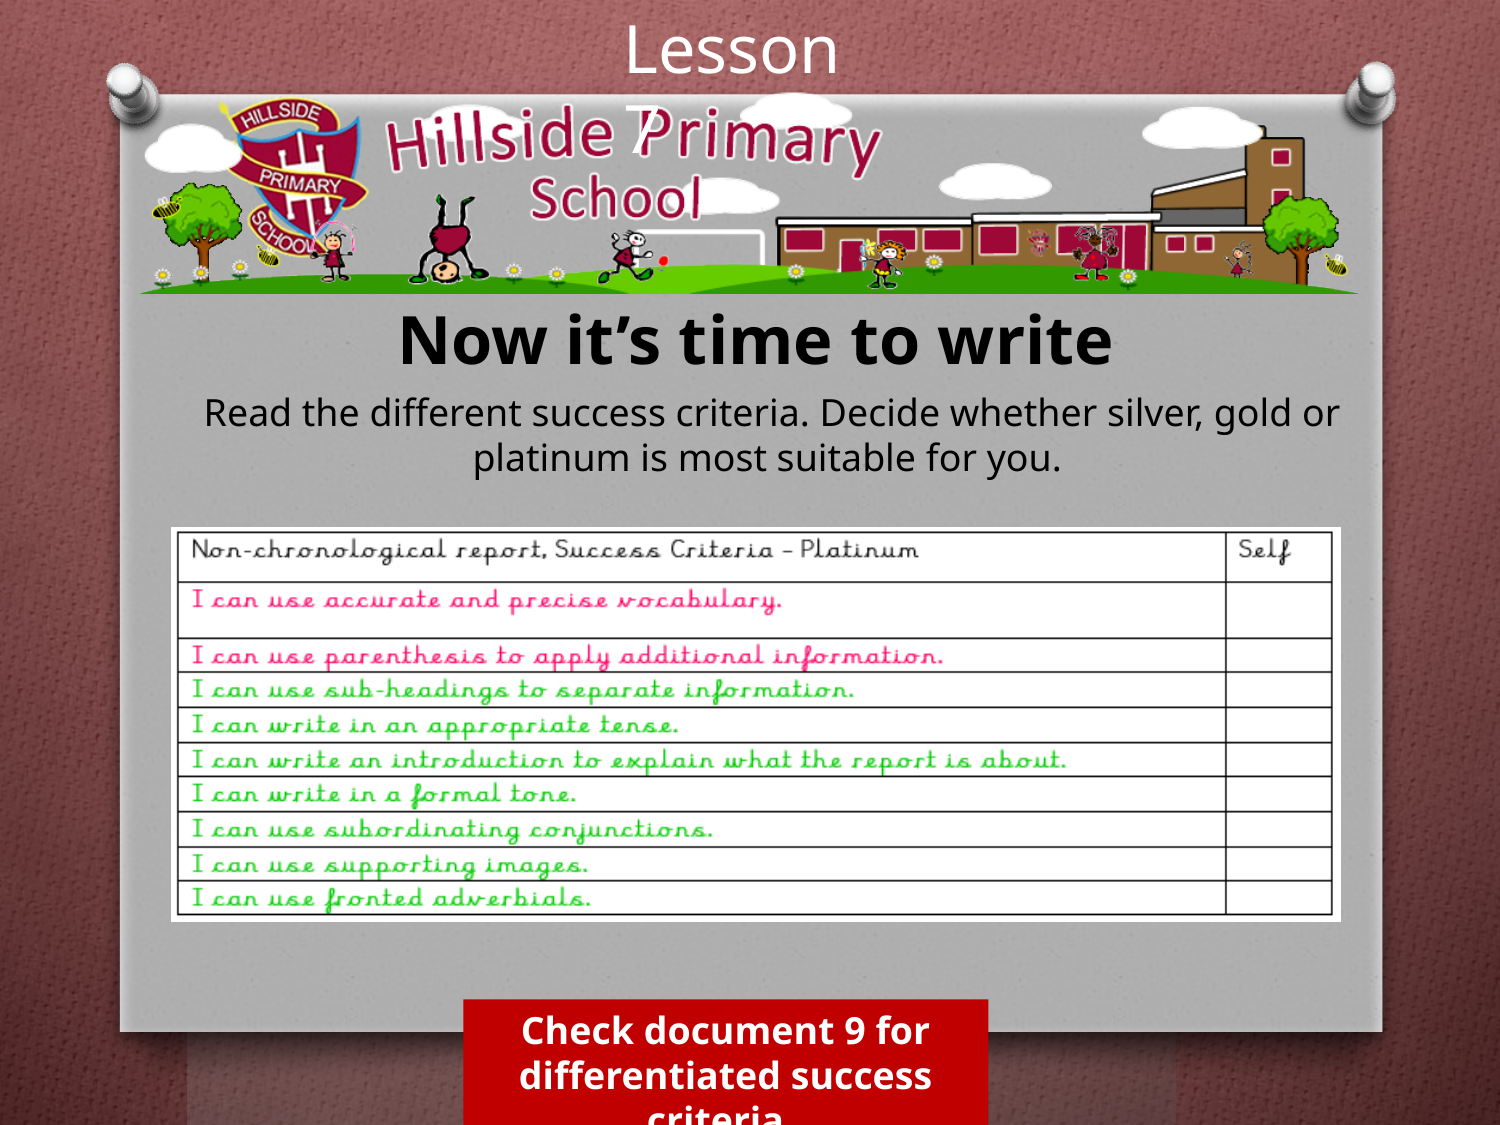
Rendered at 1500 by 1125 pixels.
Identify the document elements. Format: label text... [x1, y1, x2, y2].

title Now it’s time to write [184, 301, 1328, 381]
text_box Read the different success criteria. Decide whether silver, gold or platinum is most suitable for you. [179, 381, 1366, 576]
text_box Lesson 7 [608, 0, 904, 89]
picture [75, 29, 1439, 294]
text_box Check document 9 for differentiated success criteria. [463, 999, 989, 1125]
picture [170, 526, 1341, 922]
